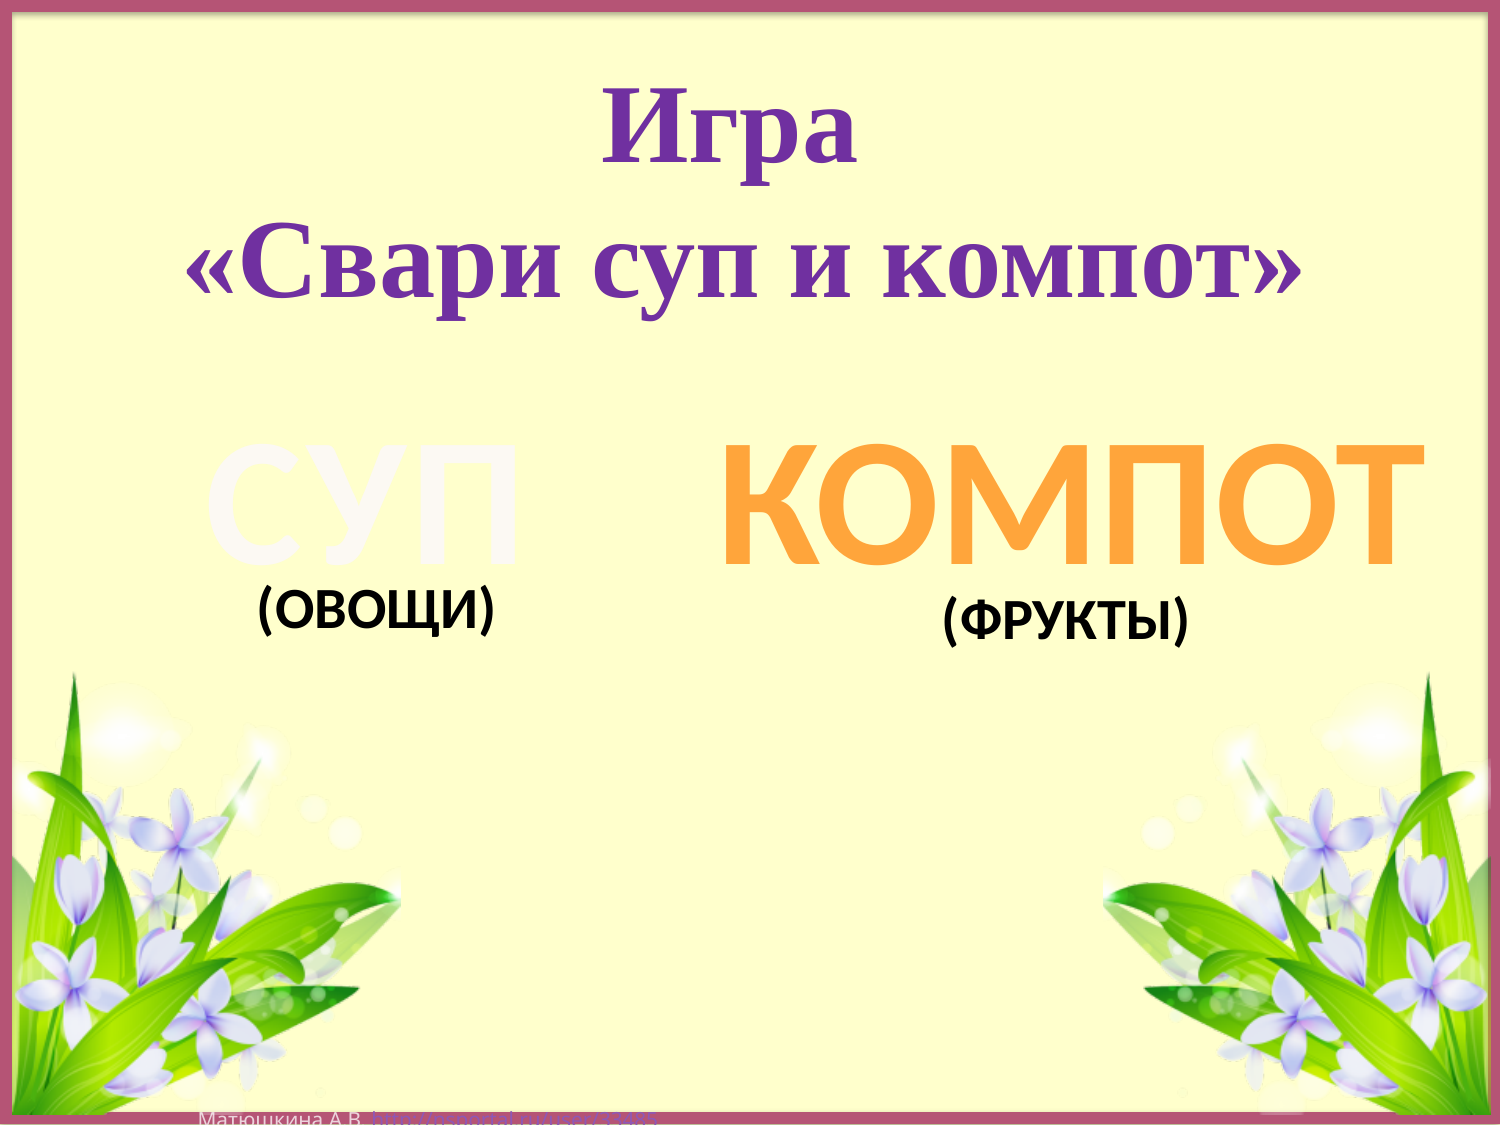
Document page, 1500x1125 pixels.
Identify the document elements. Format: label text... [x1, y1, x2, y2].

text_box КОМПОТ [702, 373, 1447, 609]
picture [12, 671, 401, 1115]
text_box (ФРУКТЫ) [927, 574, 1211, 659]
text_box Игра «Свари суп и компот» [41, 42, 1447, 328]
picture [1103, 671, 1491, 1115]
text_box СУП [76, 373, 656, 609]
text_box (ОВОЩИ) [242, 562, 526, 648]
